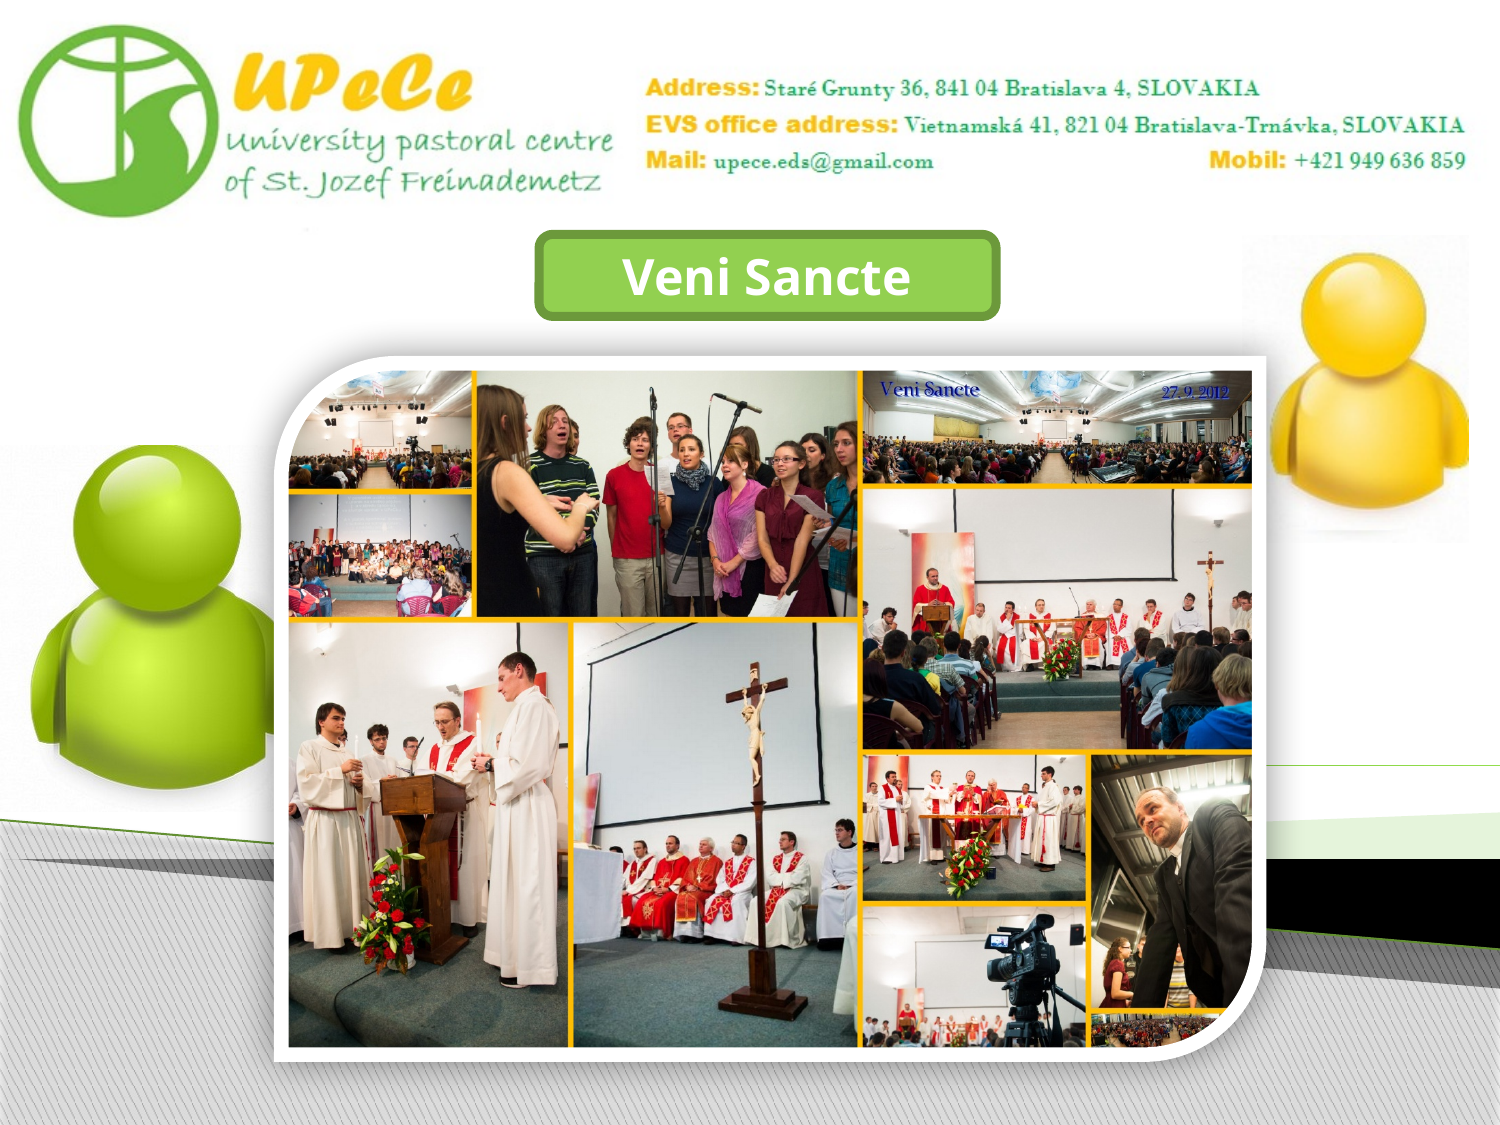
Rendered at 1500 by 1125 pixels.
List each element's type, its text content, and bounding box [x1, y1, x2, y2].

picture [1264, 931, 1500, 989]
text_box Veni Sancte [534, 246, 1001, 321]
picture [5, 859, 273, 882]
picture [0, 0, 1500, 1055]
